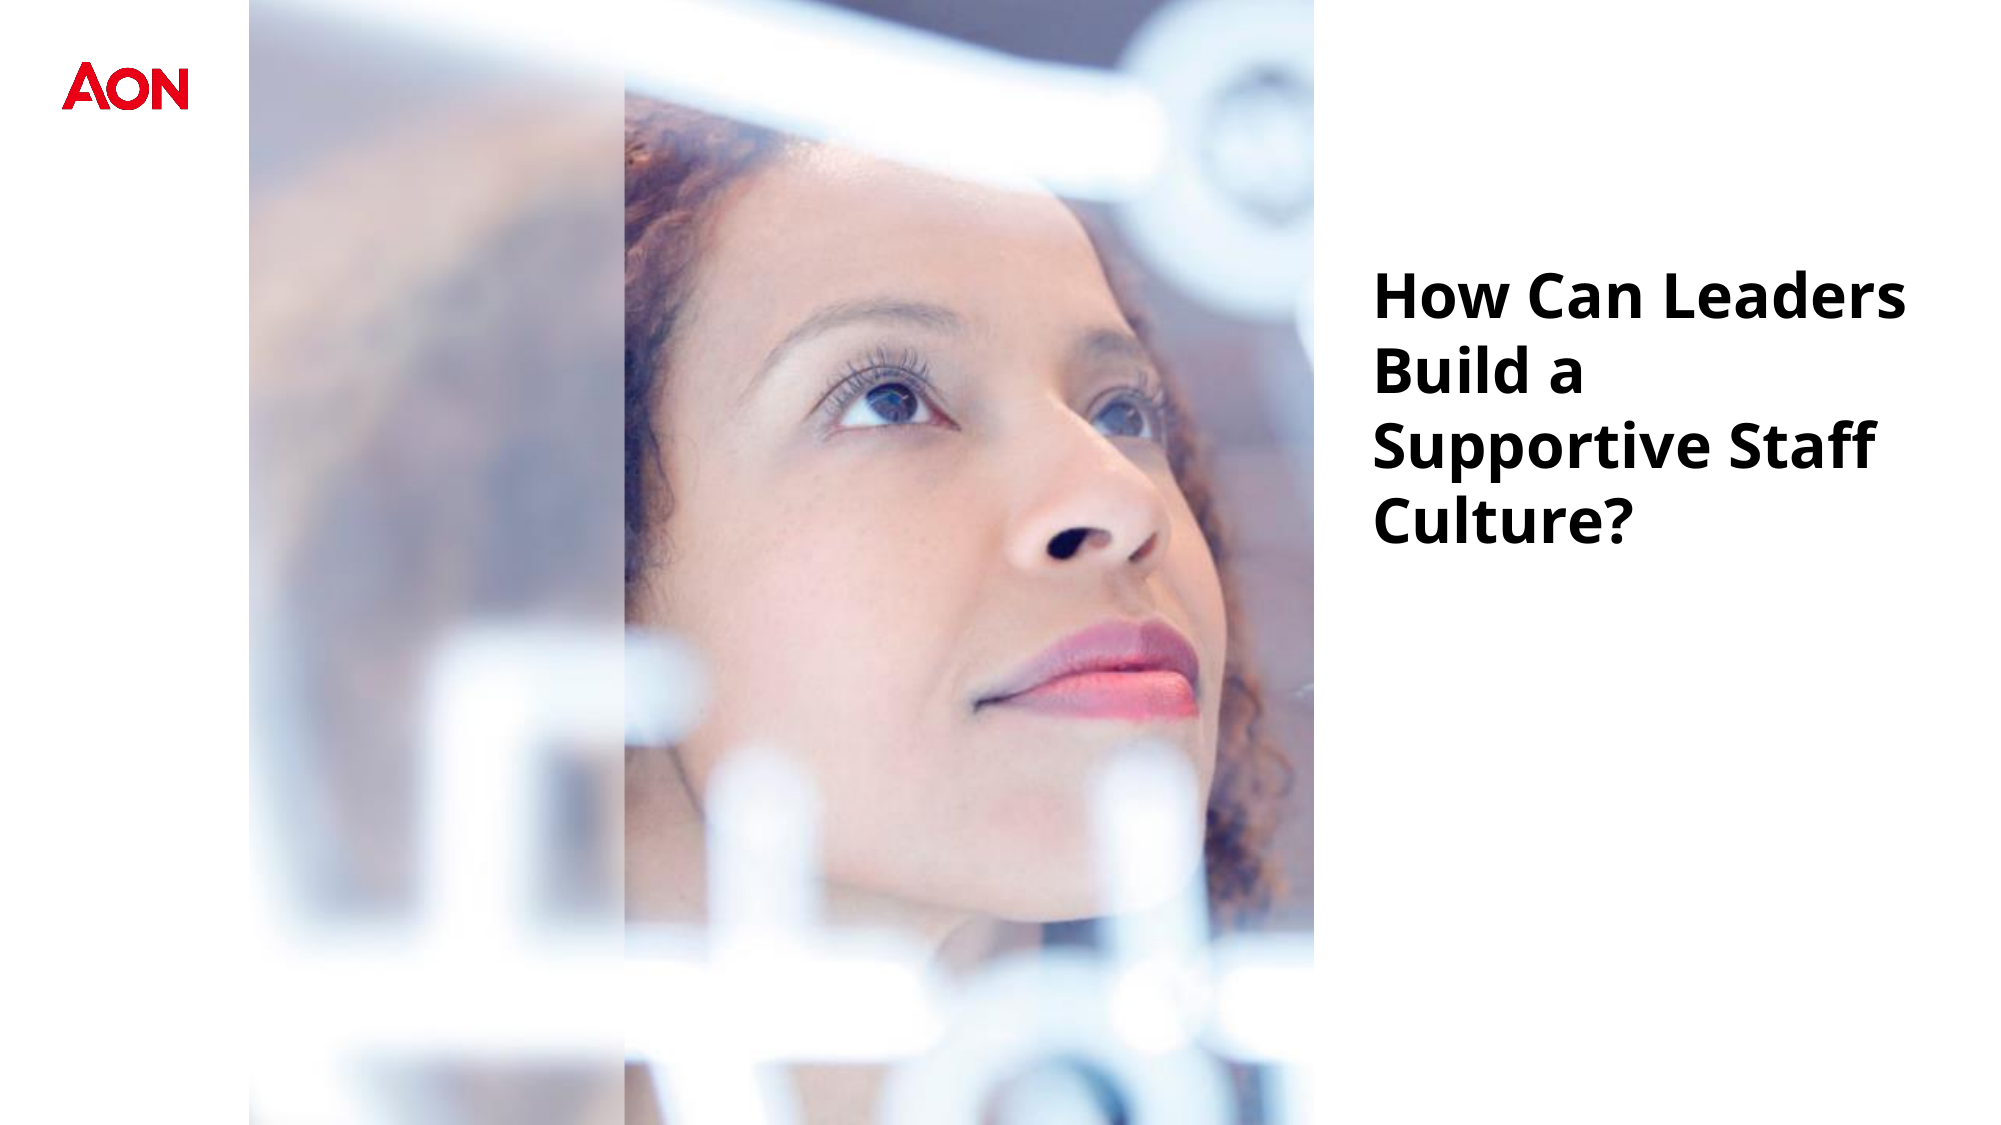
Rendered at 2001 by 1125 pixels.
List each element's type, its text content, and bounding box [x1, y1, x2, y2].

list How Can Leaders Build a Supportive Staff Culture? [1372, 256, 1937, 985]
picture [249, 0, 1314, 1125]
picture [62, 62, 188, 110]
